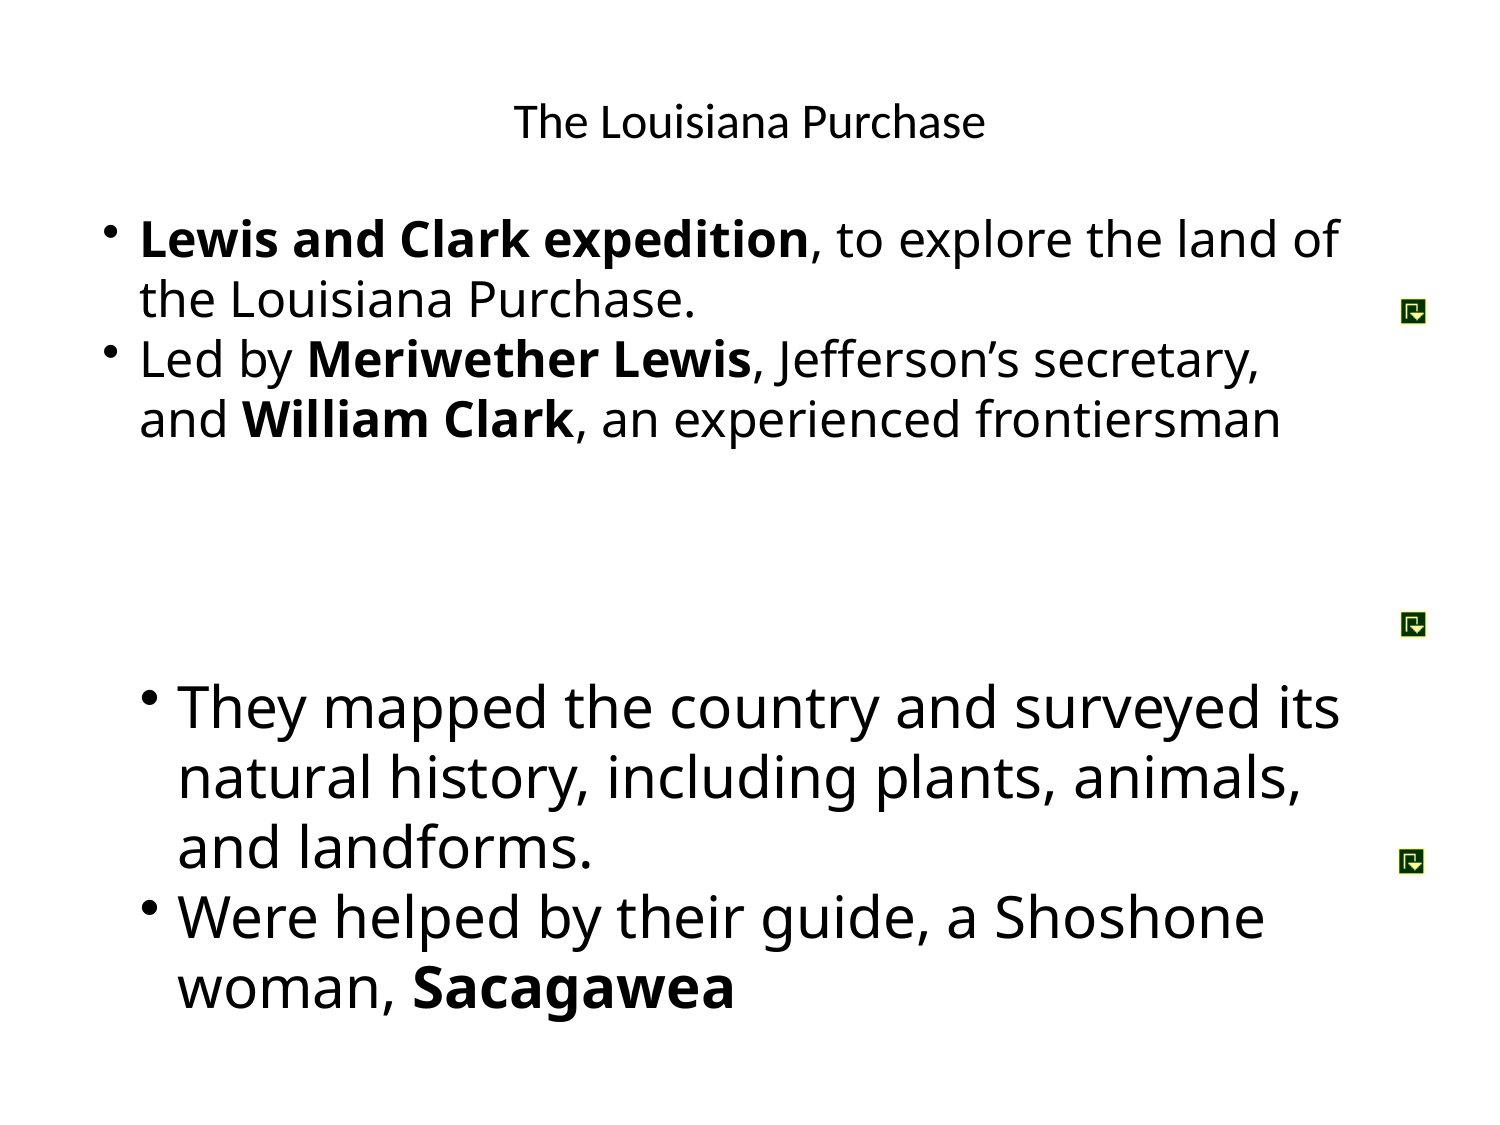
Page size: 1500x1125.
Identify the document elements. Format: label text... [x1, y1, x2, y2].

title The Louisiana Purchase [87, 75, 1413, 163]
picture [1399, 298, 1427, 326]
picture [1398, 848, 1426, 876]
text_box They mapped the country and surveyed its natural history, including plants, animals, and landforms. Were helped by their guide, a Shoshone woman, Sacagawea [124, 662, 1400, 950]
text_box Lewis and Clark expedition, to explore the land of the Louisiana Purchase. Led by Meriwether Lewis, Jefferson’s secretary, and William Clark, an experienced frontiersman [87, 200, 1363, 463]
picture [1399, 610, 1427, 638]
